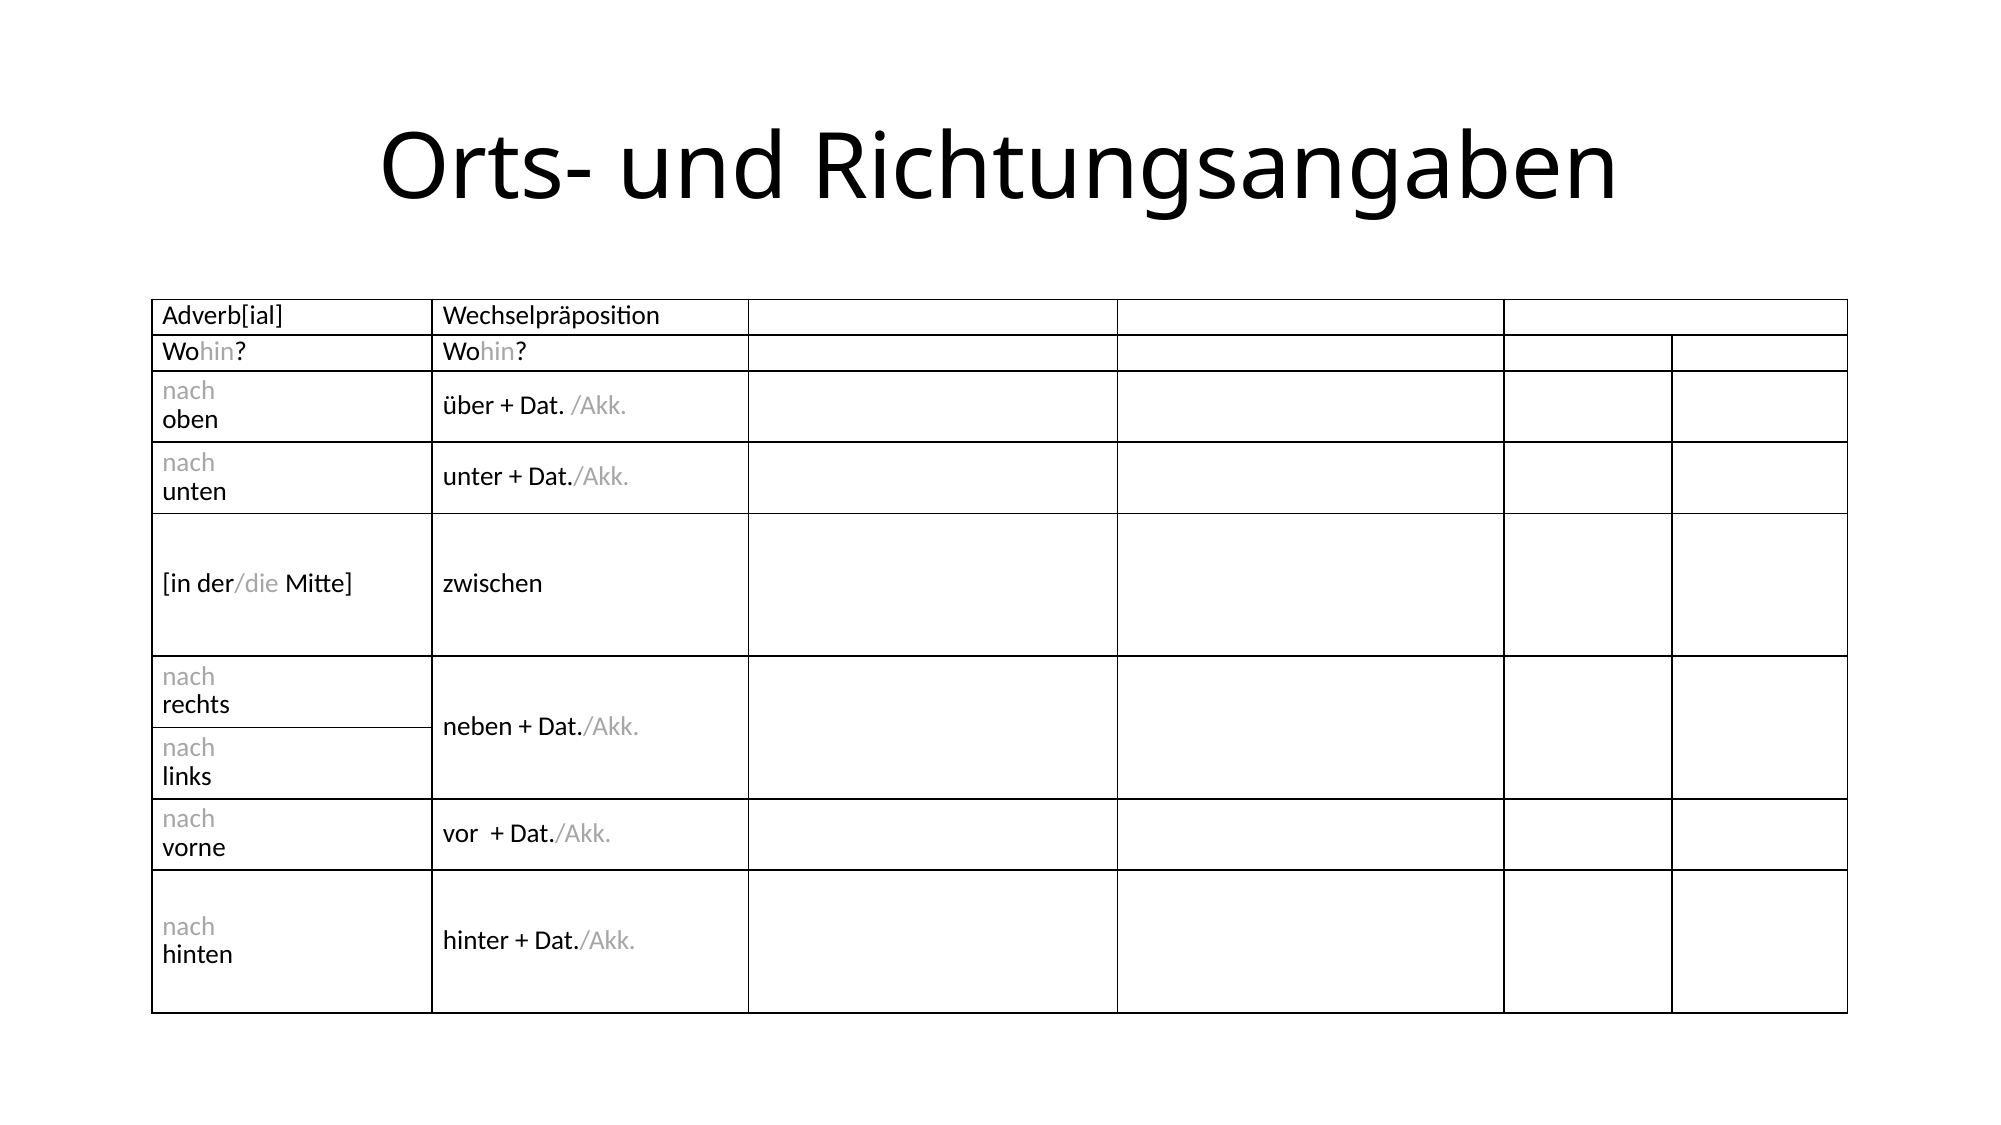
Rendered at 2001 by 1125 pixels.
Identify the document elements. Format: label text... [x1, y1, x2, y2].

title Orts- und Richtungsangaben [137, 59, 1863, 278]
list [137, 299, 1863, 1014]
